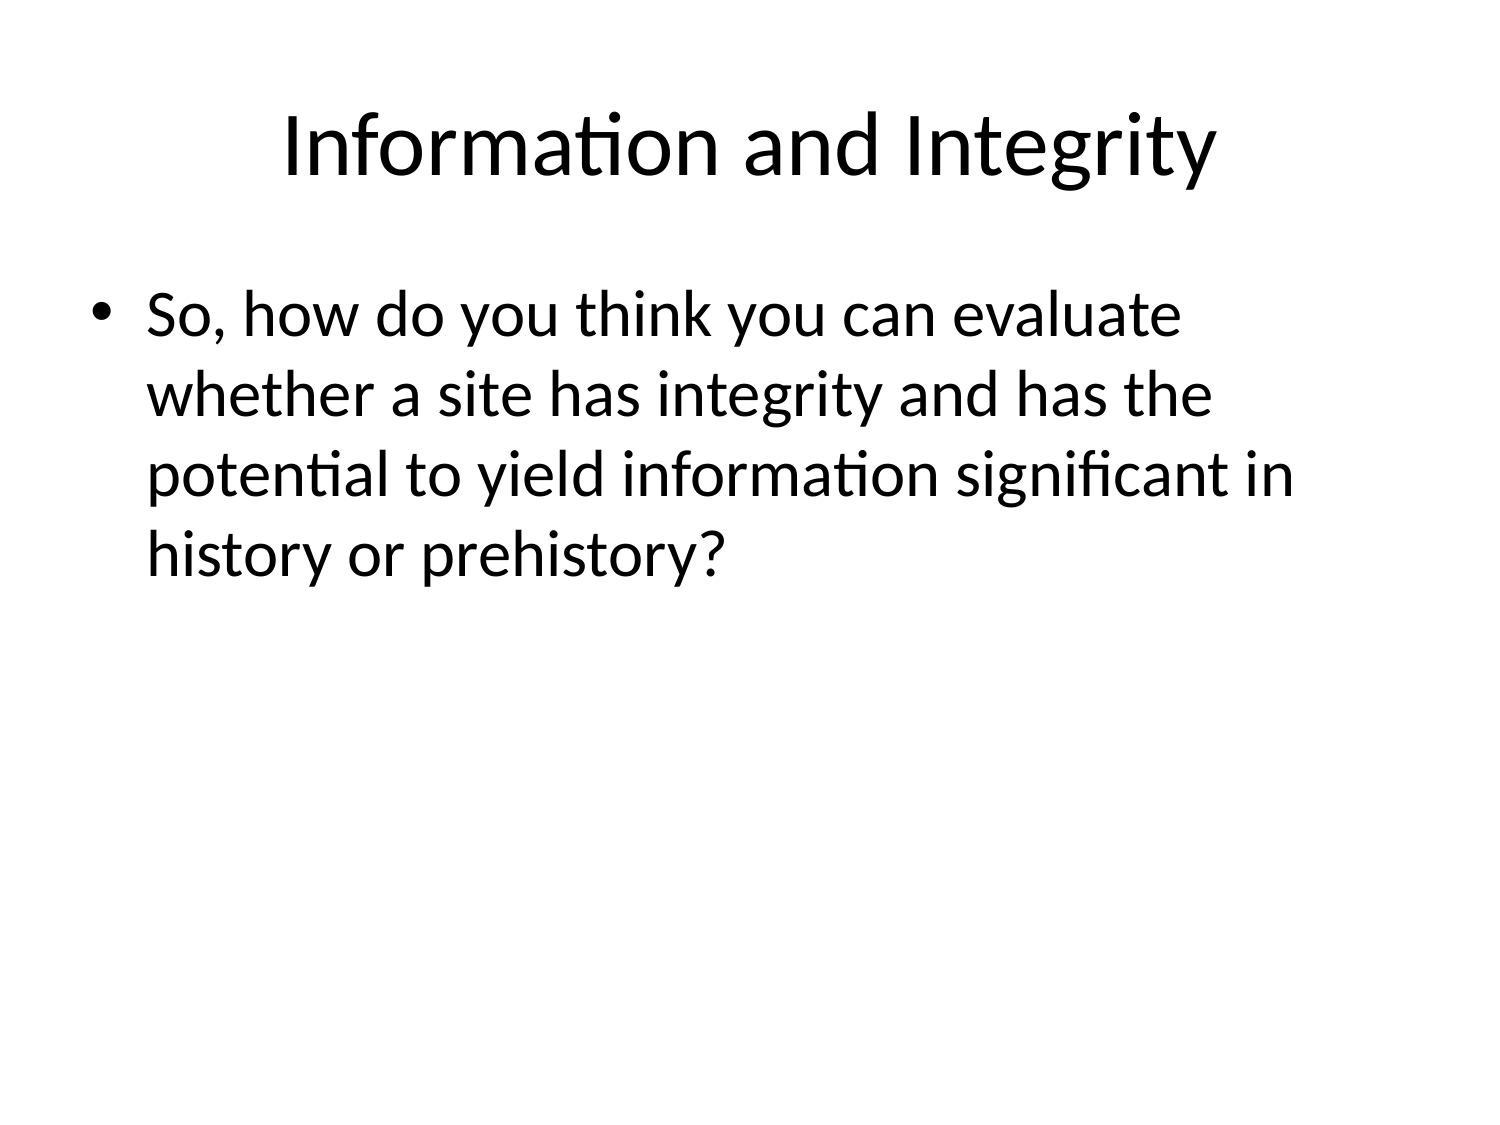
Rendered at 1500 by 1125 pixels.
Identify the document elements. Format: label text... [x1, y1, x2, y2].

title Information and Integrity [75, 45, 1425, 233]
list So, how do you think you can evaluate whether a site has integrity and has the potential to yield information significant in history or prehistory? [75, 262, 1425, 1005]
